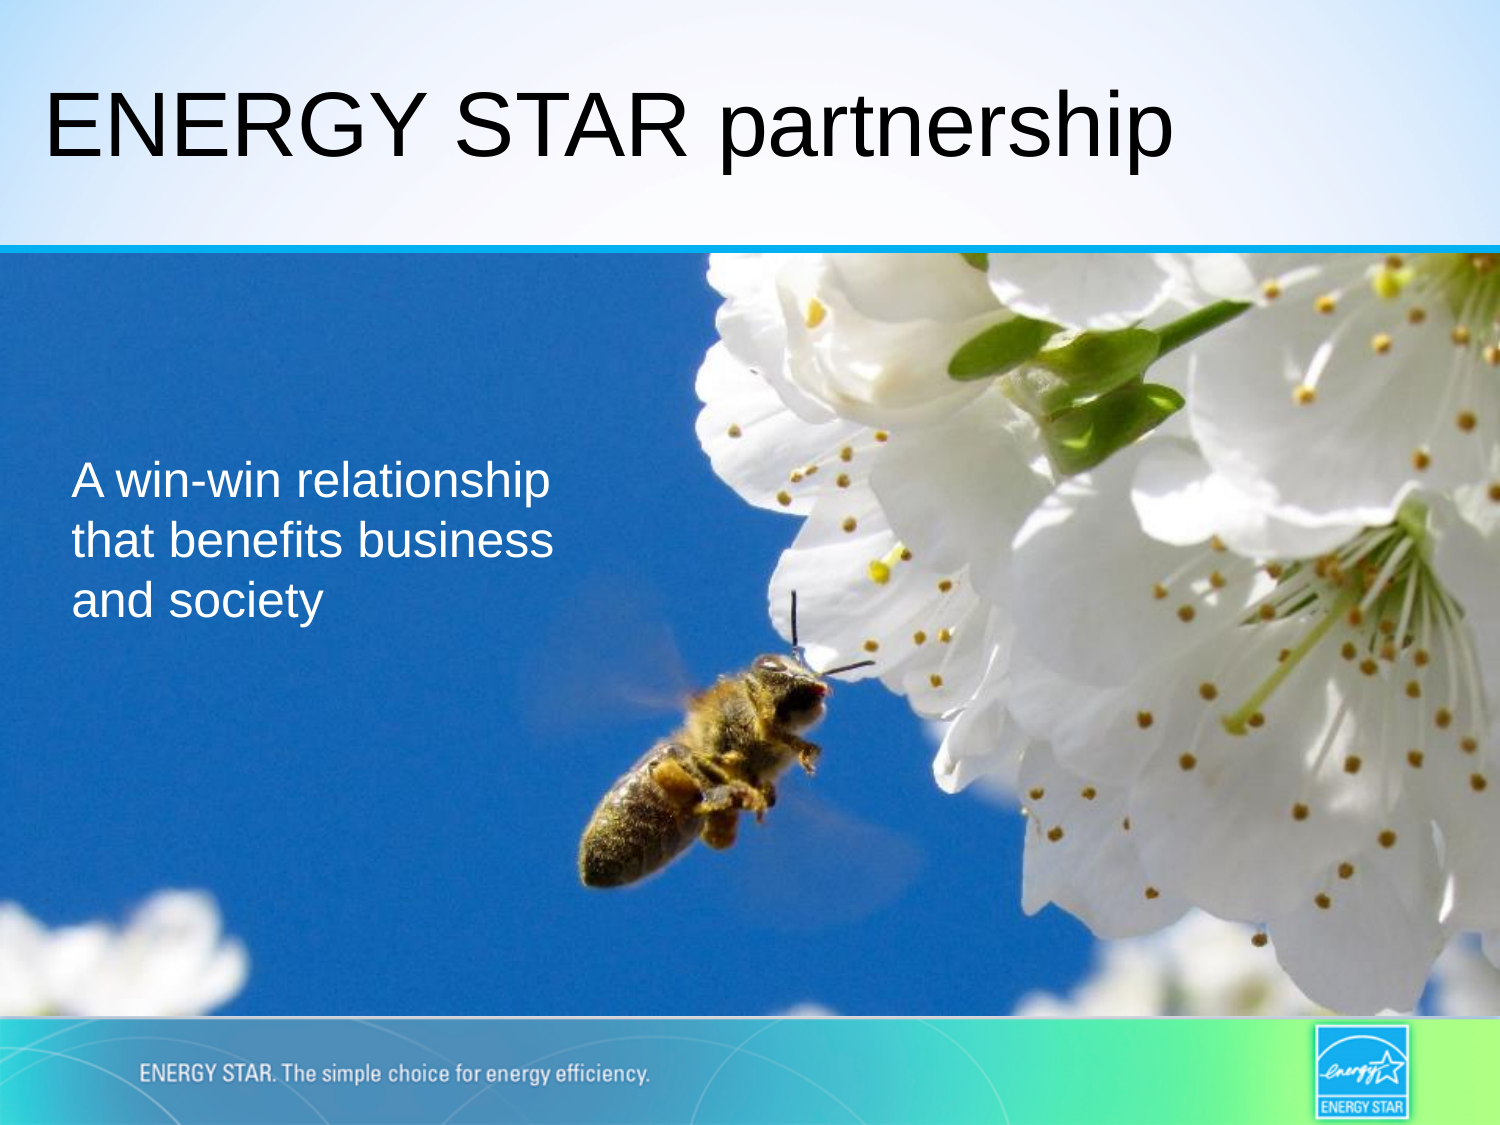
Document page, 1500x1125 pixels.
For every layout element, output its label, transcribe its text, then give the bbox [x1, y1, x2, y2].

picture [0, 254, 1500, 1125]
title ENERGY STAR partnership [28, 18, 1322, 236]
picture [0, 0, 1500, 244]
